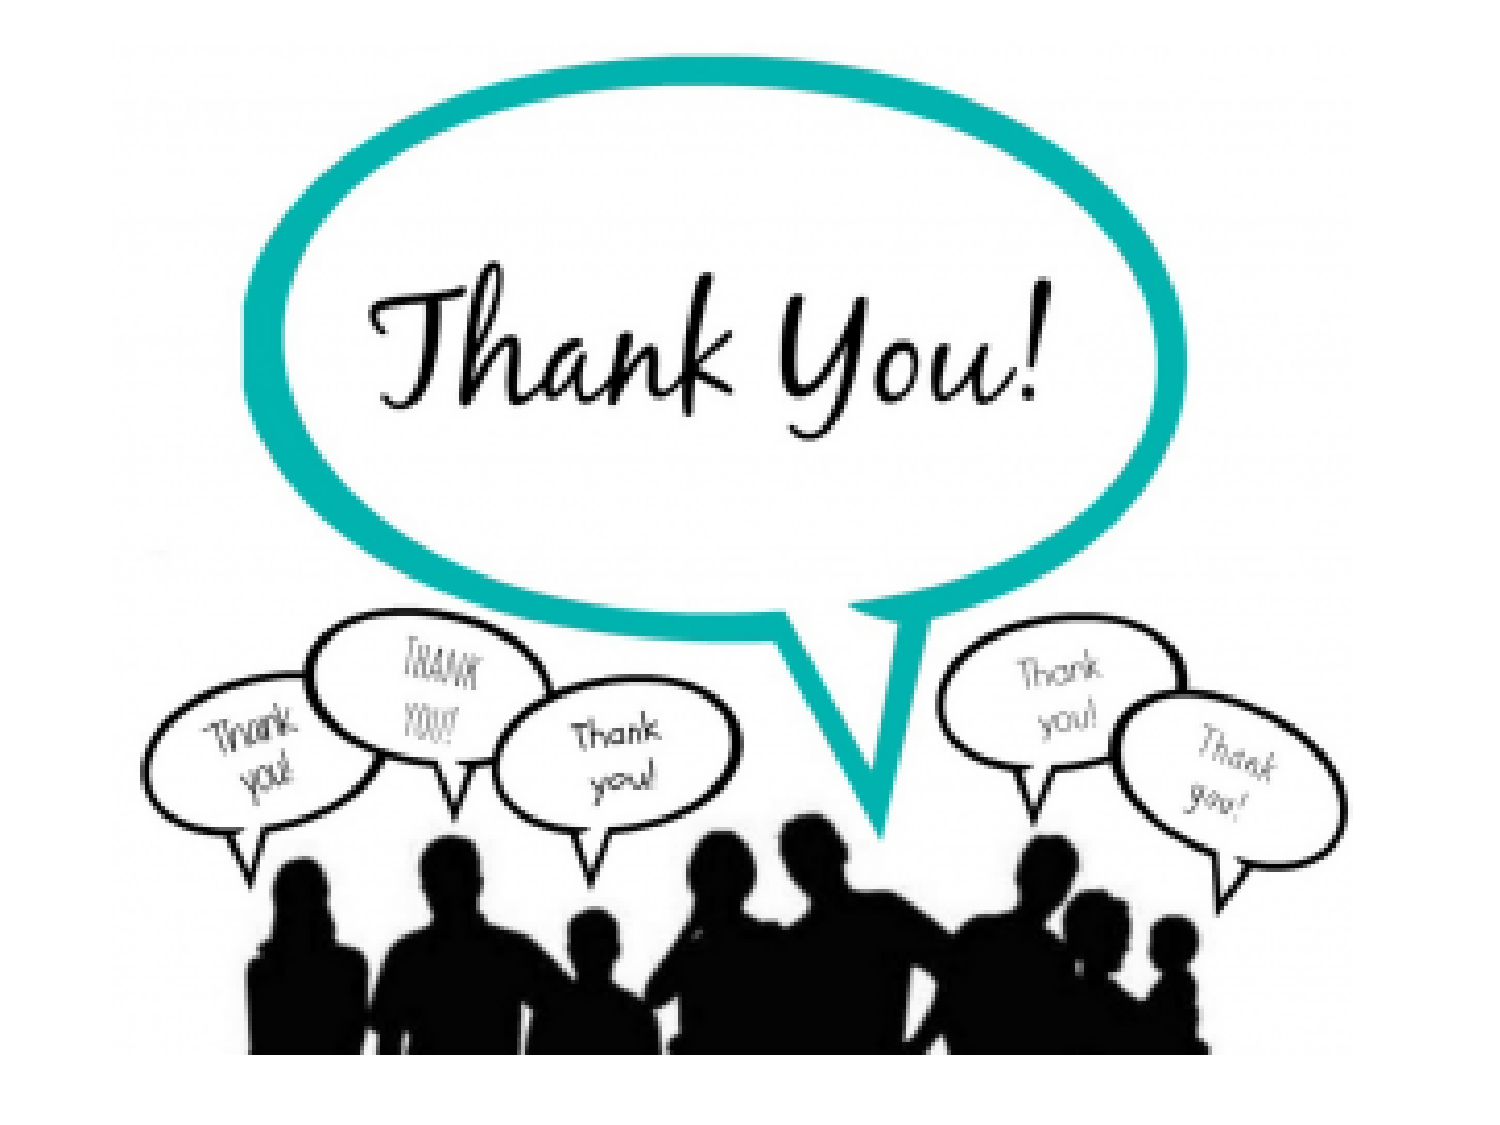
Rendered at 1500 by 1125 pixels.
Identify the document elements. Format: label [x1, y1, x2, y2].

picture [111, 41, 1353, 1055]
